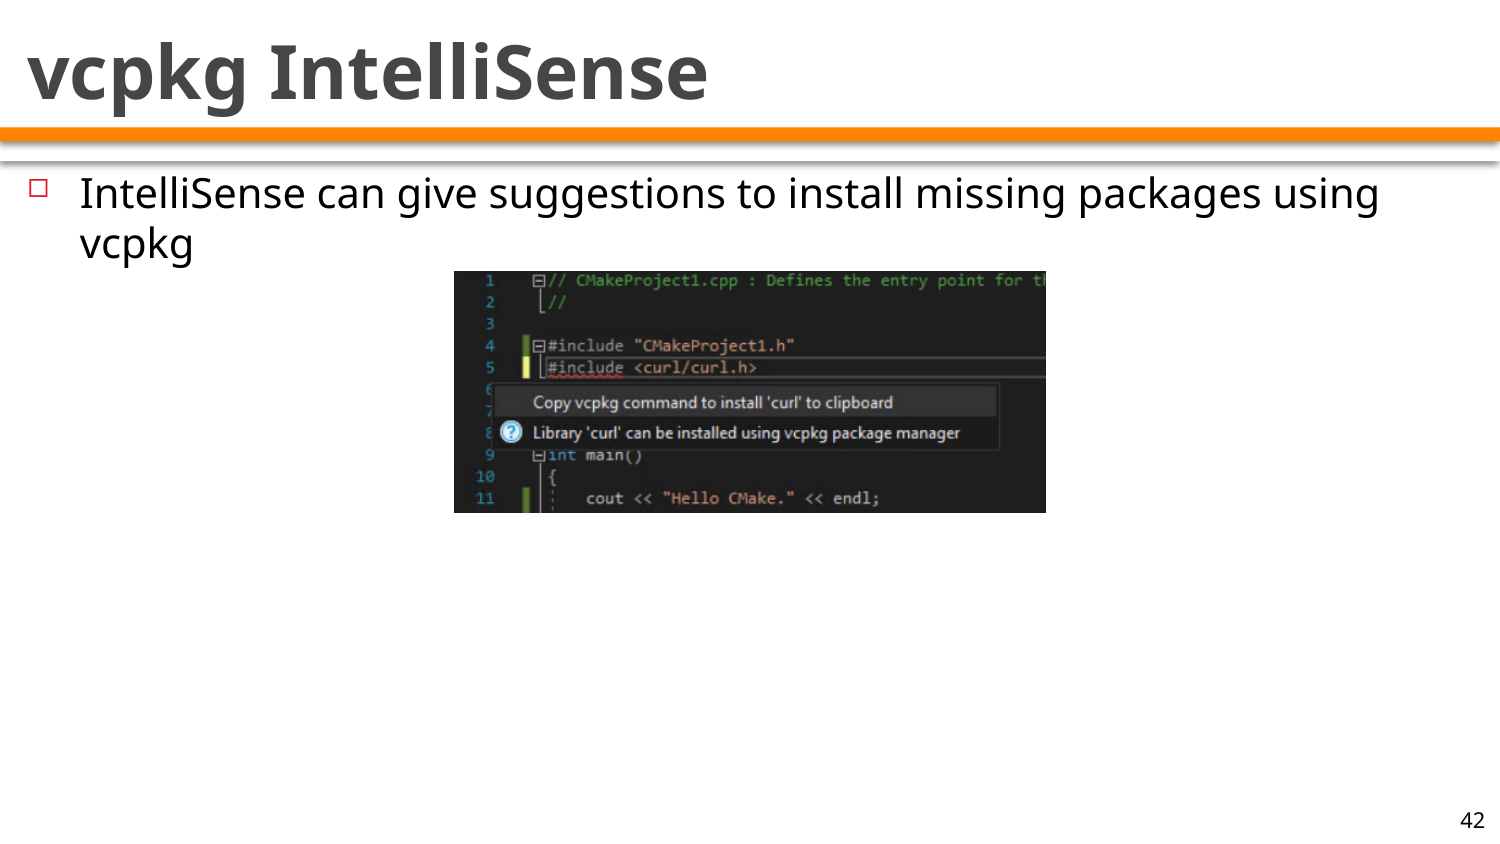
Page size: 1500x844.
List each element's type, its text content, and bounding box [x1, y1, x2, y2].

title vcpkg IntelliSense [12, 19, 1488, 122]
list IntelliSense can give suggestions to install missing packages using vcpkg [12, 159, 1488, 835]
picture [454, 271, 1046, 513]
